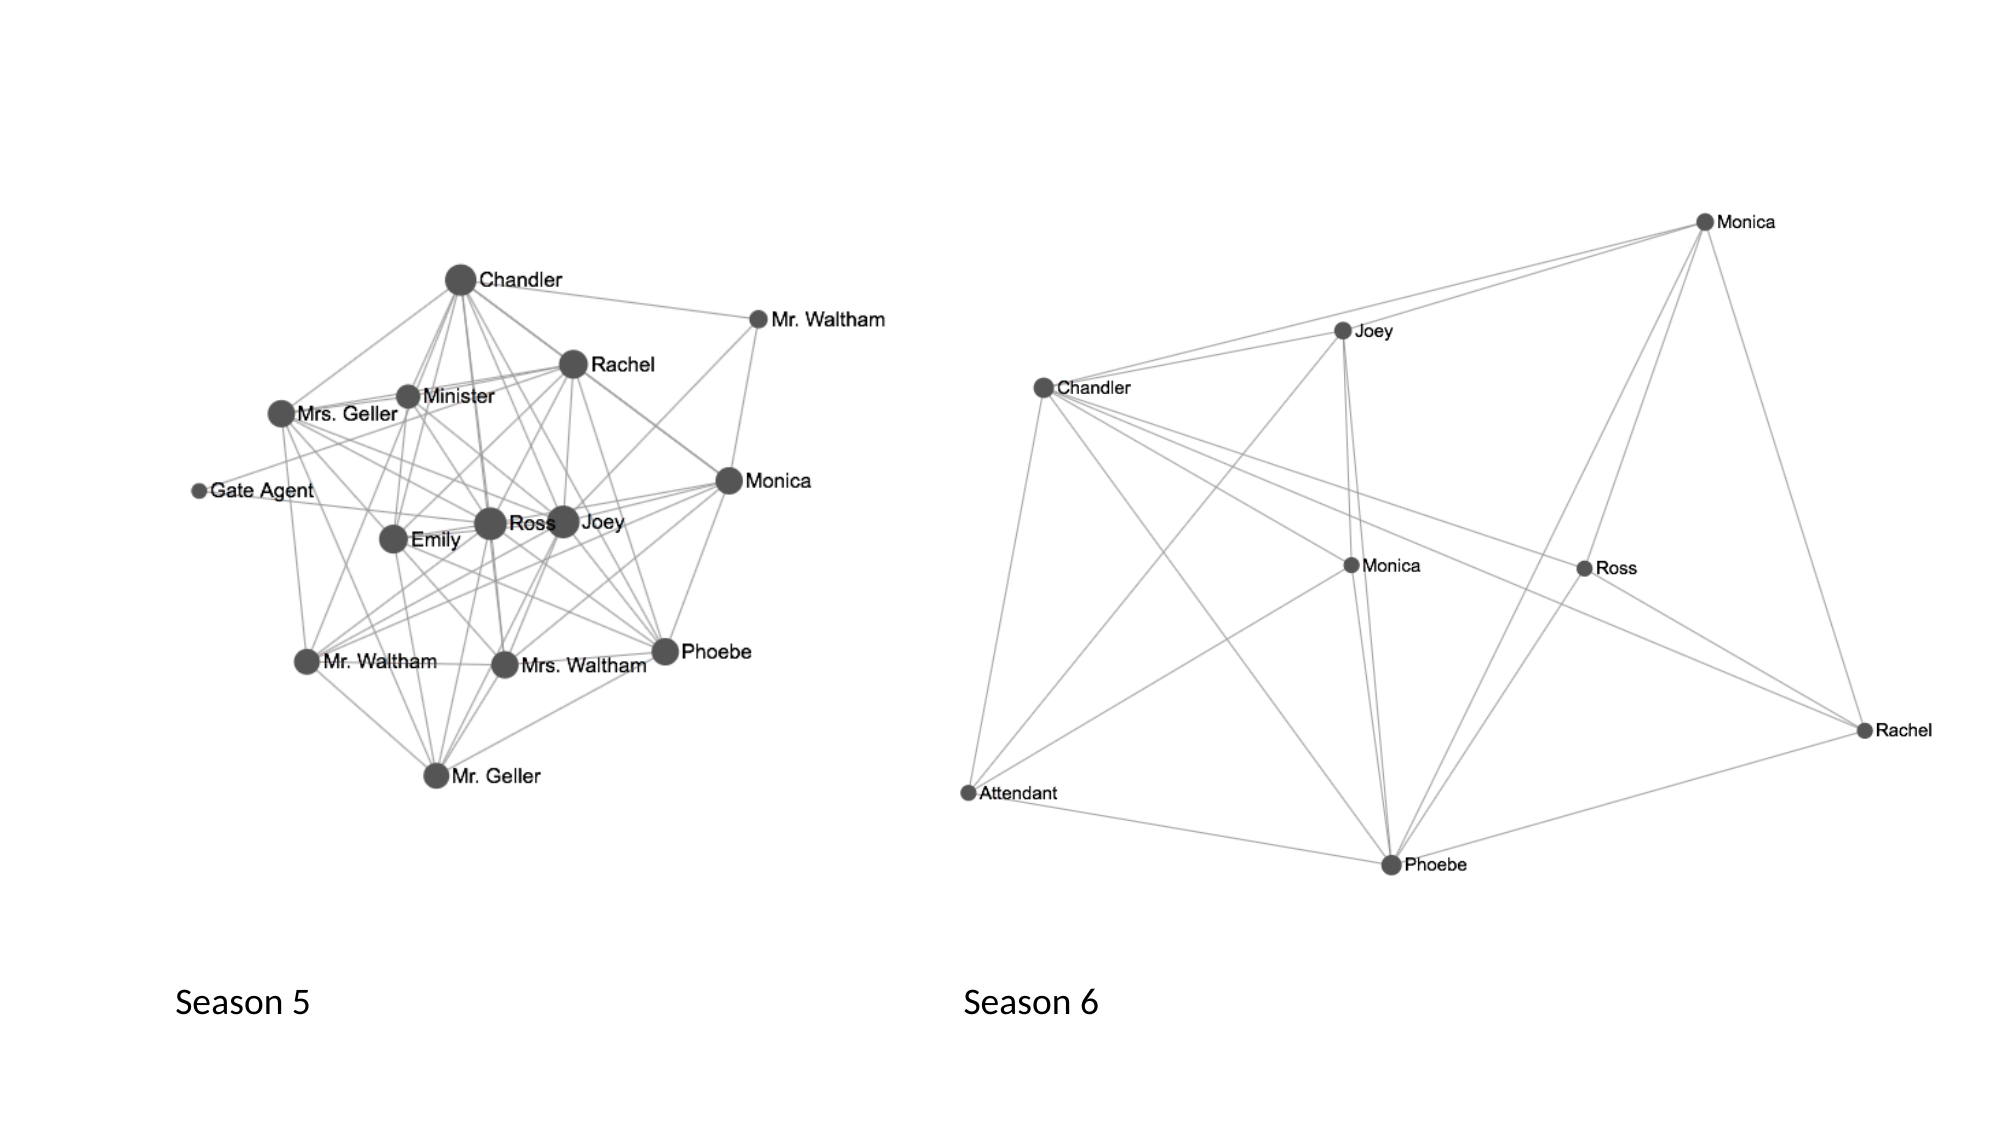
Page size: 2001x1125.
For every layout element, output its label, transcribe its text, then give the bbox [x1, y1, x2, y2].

text_box Season 6 [948, 971, 1115, 1030]
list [120, 168, 947, 883]
picture [947, 158, 1940, 971]
text_box Season 5 [160, 970, 327, 1030]
